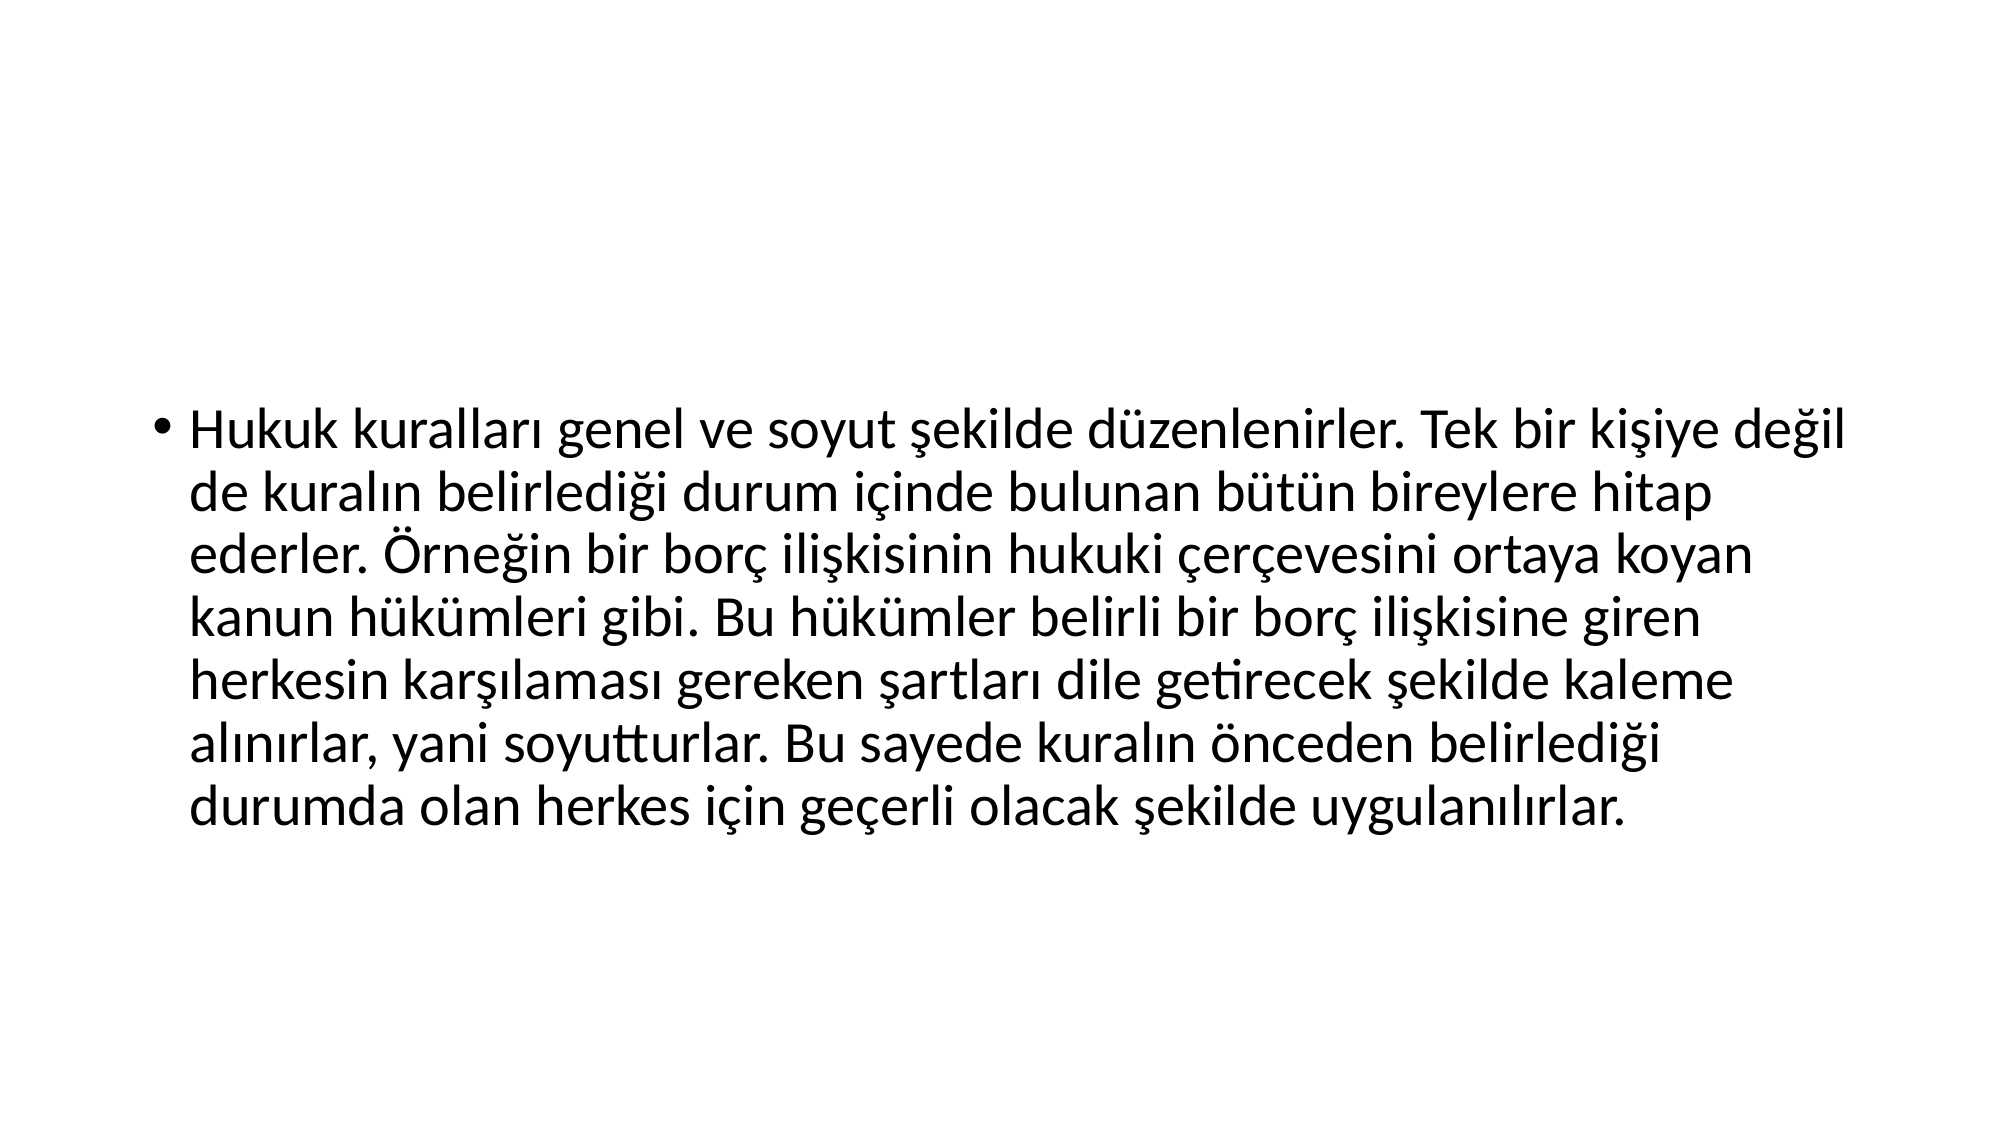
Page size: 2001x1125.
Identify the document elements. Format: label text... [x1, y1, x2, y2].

list Hukuk kuralları genel ve soyut şekilde düzenlenirler. Tek bir kişiye değil de kuralın belirlediği durum içinde bulunan bütün bireylere hitap ederler. Örneğin bir borç ilişkisinin hukuki çerçevesini ortaya koyan kanun hükümleri gibi. Bu hükümler belirli bir borç ilişkisine giren herkesin karşılaması gereken şartları dile getirecek şekilde kaleme alınırlar, yani soyutturlar. Bu sayede kuralın önceden belirlediği durumda olan herkes için geçerli olacak şekilde uygulanılırlar. [137, 299, 1863, 1014]
